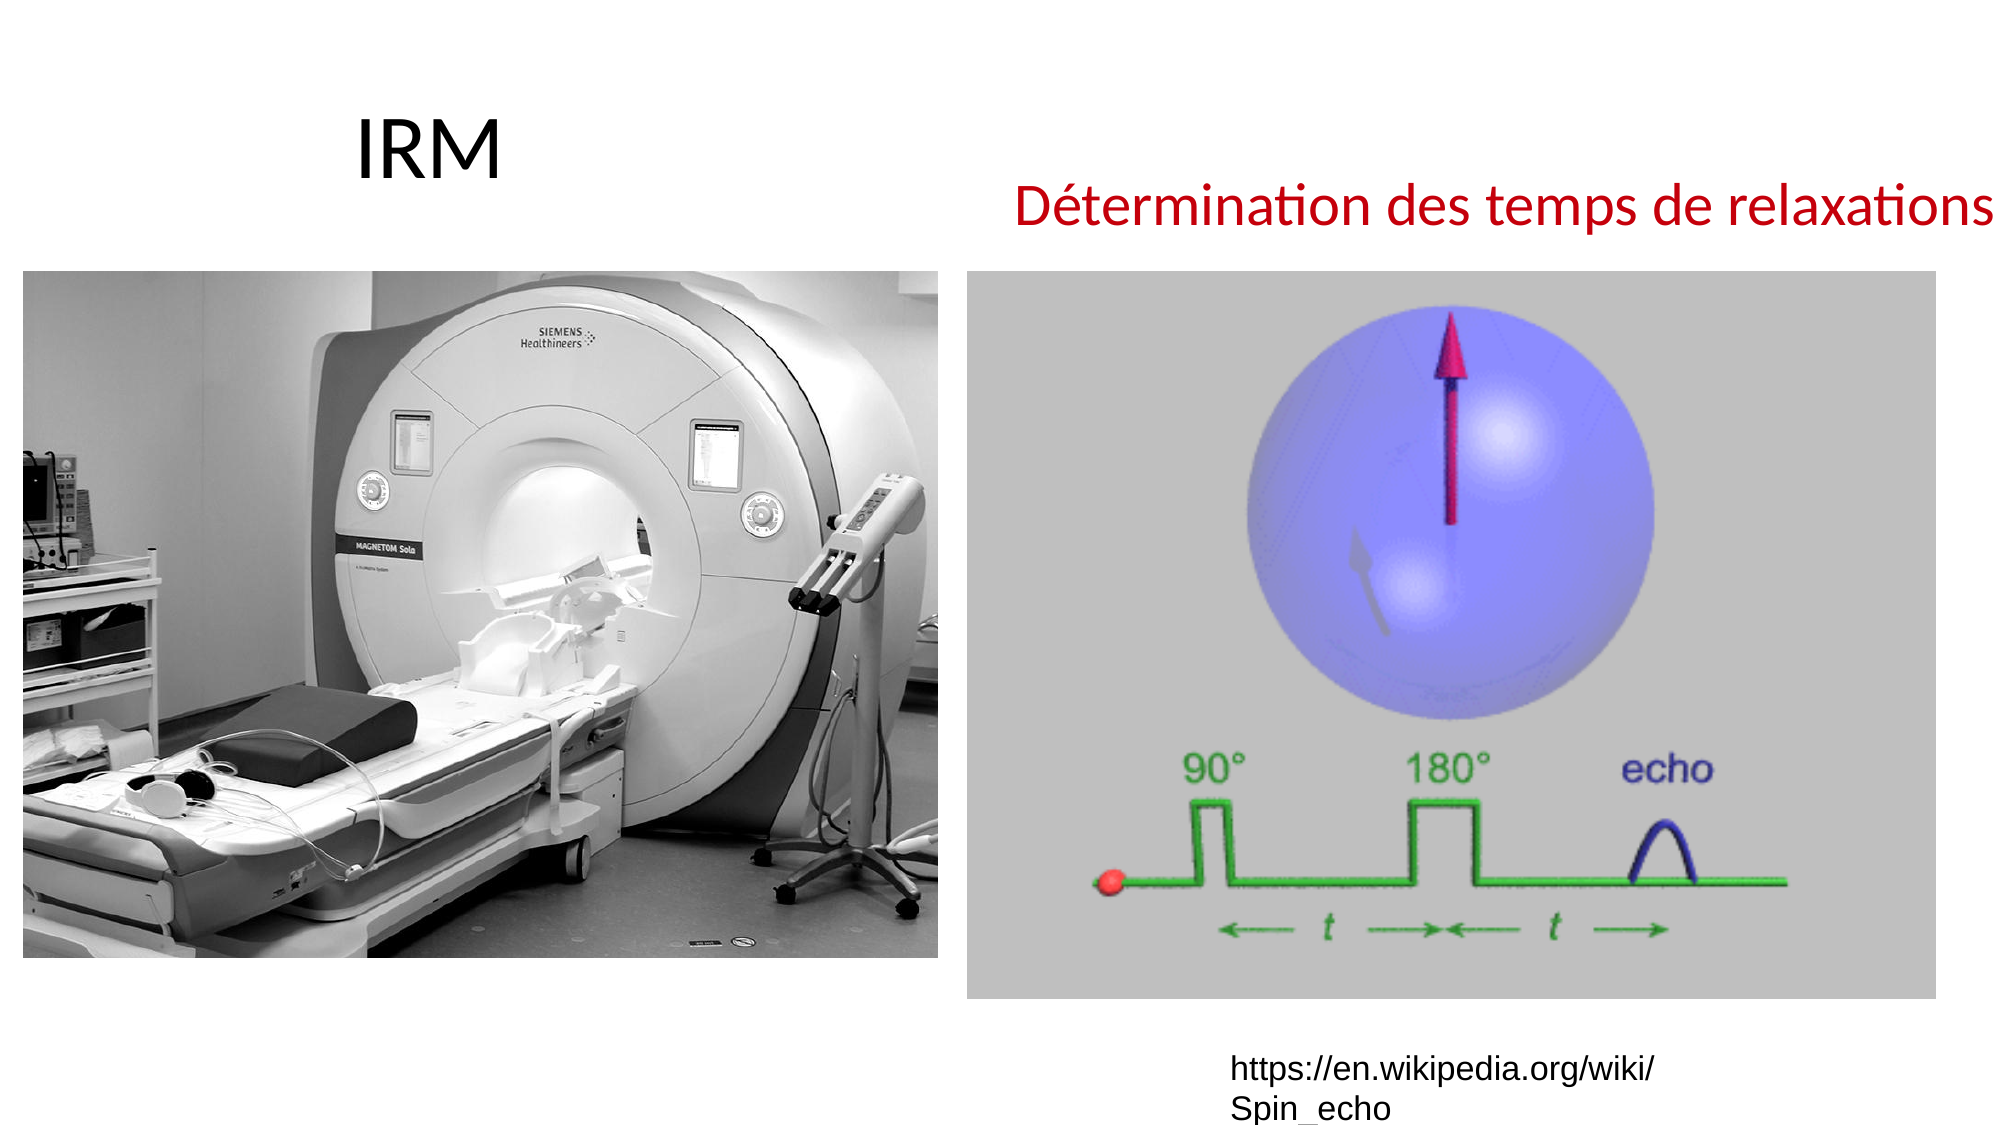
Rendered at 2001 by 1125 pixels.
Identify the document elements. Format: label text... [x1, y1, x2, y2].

picture [967, 271, 1937, 999]
title Détermination des temps de relaxations [999, 97, 2000, 315]
text_box IRM [339, 79, 686, 205]
picture [23, 271, 938, 958]
text_box https://en.wikipedia.org/wiki/Spin_echo [1216, 1039, 1826, 1091]
